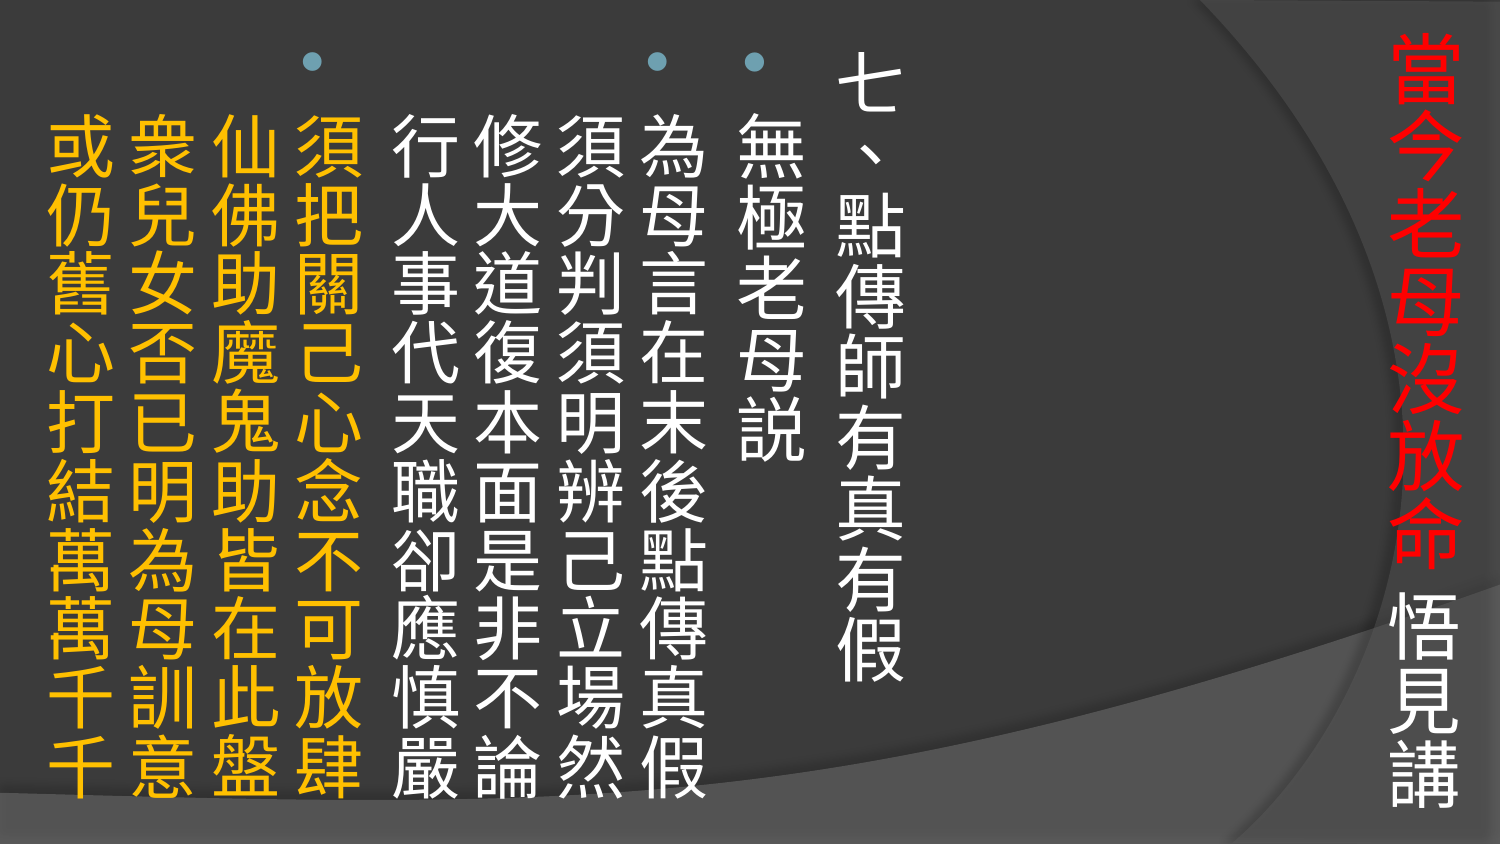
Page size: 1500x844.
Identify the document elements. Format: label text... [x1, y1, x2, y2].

title 當今老母沒放命 悟見講 [1364, 21, 1483, 820]
list 七、點傳師有真有假 無極老母説 為母言在末後點傳真假 須分判須明辨己立場然 修大道復本面是非不論 行人事代天職卻應慎嚴 須把關己心念不可放肆 仙佛助魔鬼助皆在此盤 衆兒女否已明為母訓意 或仍舊心打結萬萬千千 [29, 27, 1365, 820]
